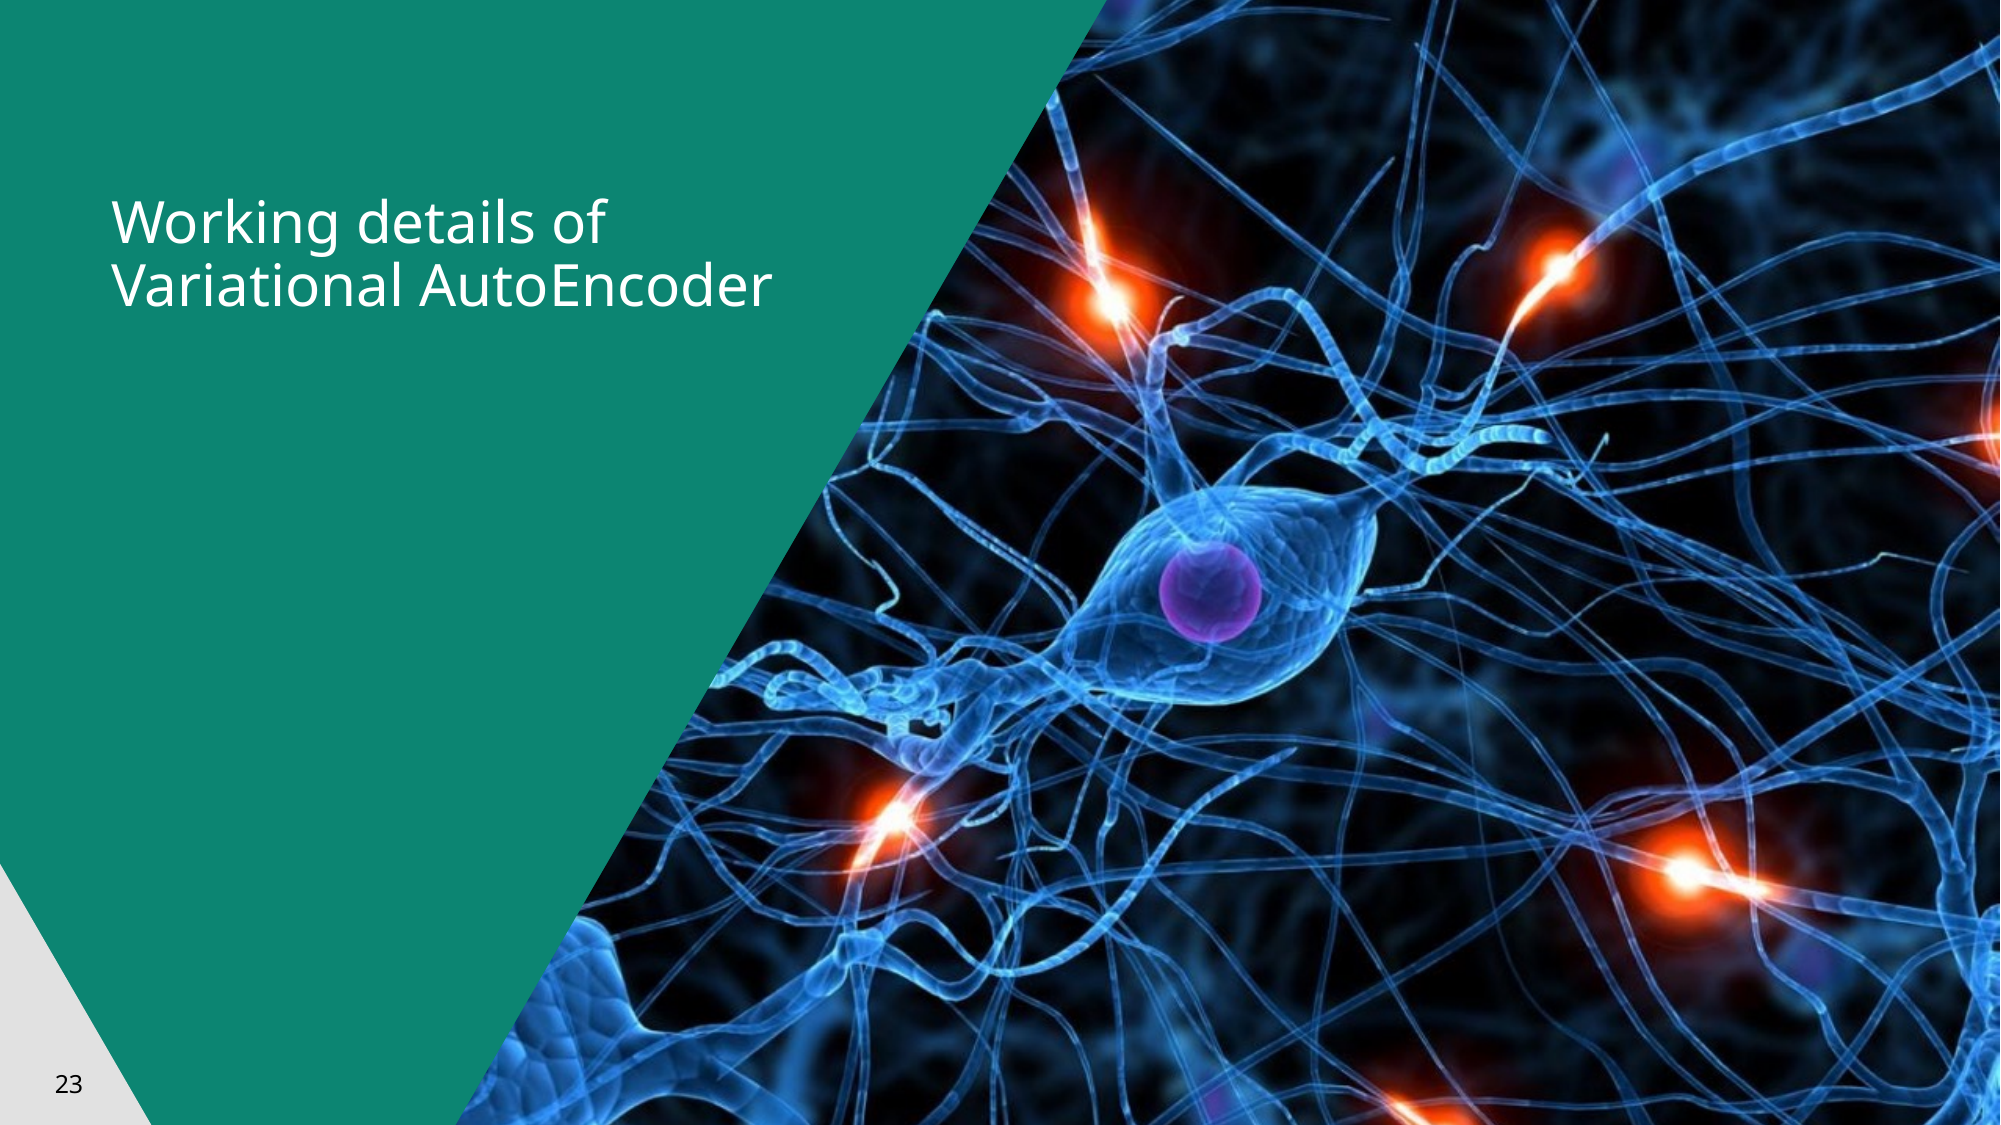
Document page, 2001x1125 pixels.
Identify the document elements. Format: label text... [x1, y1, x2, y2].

title Working details of Variational AutoEncoder [96, 137, 454, 327]
picture [454, 0, 2000, 1125]
slide_number 23 [39, 1065, 135, 1107]
